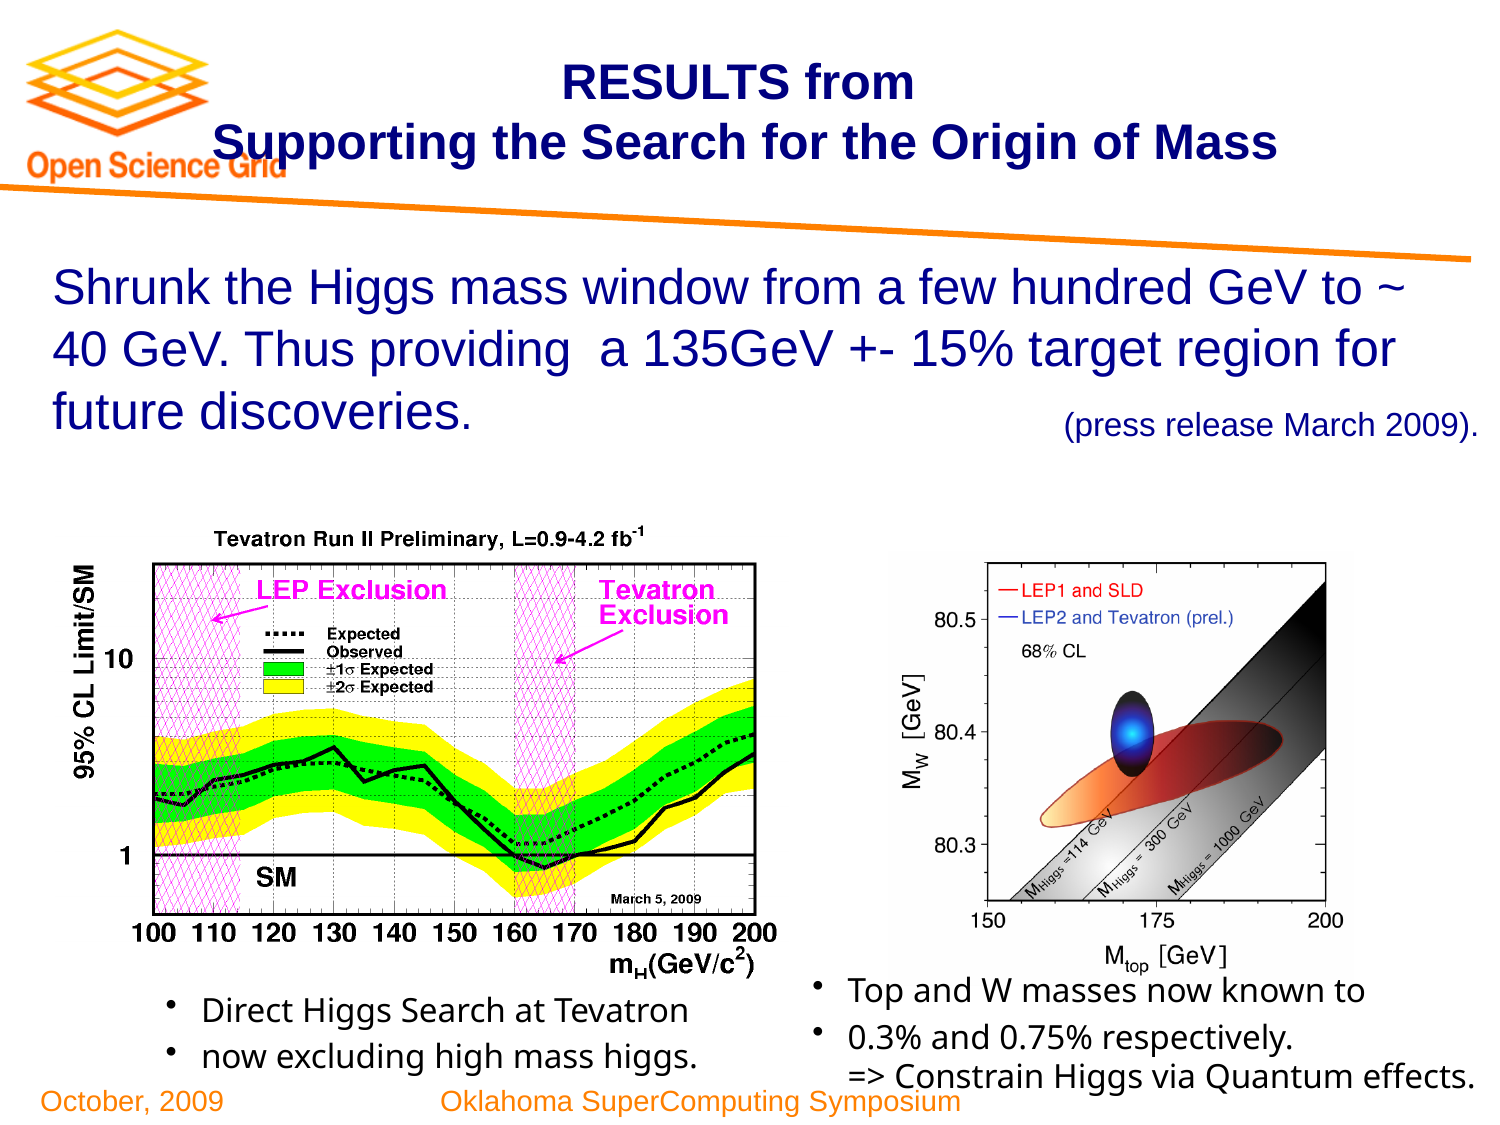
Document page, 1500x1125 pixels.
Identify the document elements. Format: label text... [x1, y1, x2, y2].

picture [0, 0, 313, 199]
text_box Shrunk the Higgs mass window from a few hundred GeV to ~ 40 GeV. Thus providing a 135GeV +- 15% target region for future discoveries. [38, 247, 1456, 447]
picture [0, 191, 313, 208]
picture [888, 550, 1354, 986]
title RESULTS from Supporting the Search for the Origin of Mass [28, 39, 1463, 178]
text_box Direct Higgs Search at Tevatron now excluding high mass higgs. [152, 987, 713, 1082]
text_box Top and W masses now known to 0.3% and 0.75% respectively. => Constrain Higgs via Quantum effects. [798, 962, 1500, 1103]
picture [55, 521, 790, 979]
text_box (press release March 2009). [1050, 391, 1494, 450]
